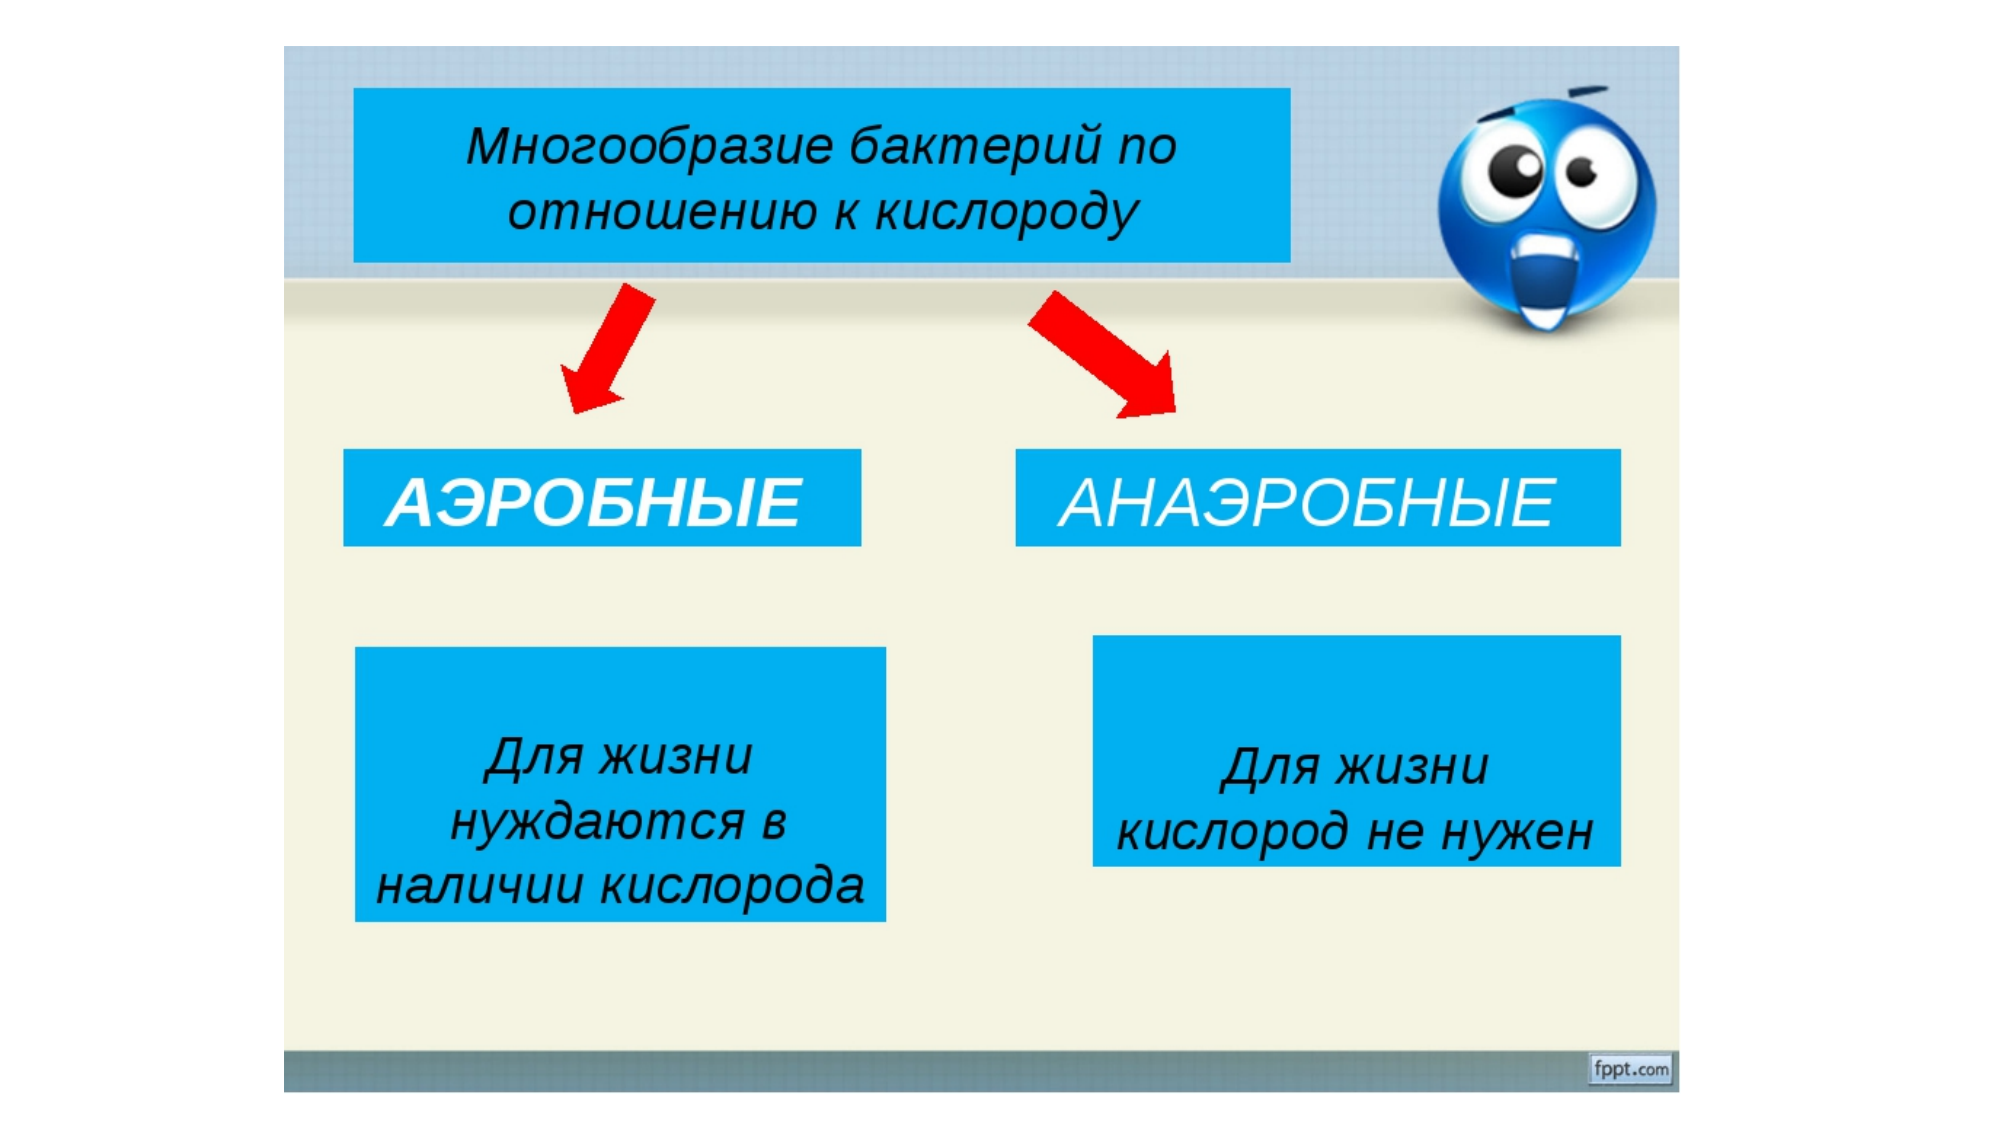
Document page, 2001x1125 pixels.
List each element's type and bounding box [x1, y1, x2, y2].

picture [284, 46, 1681, 1094]
